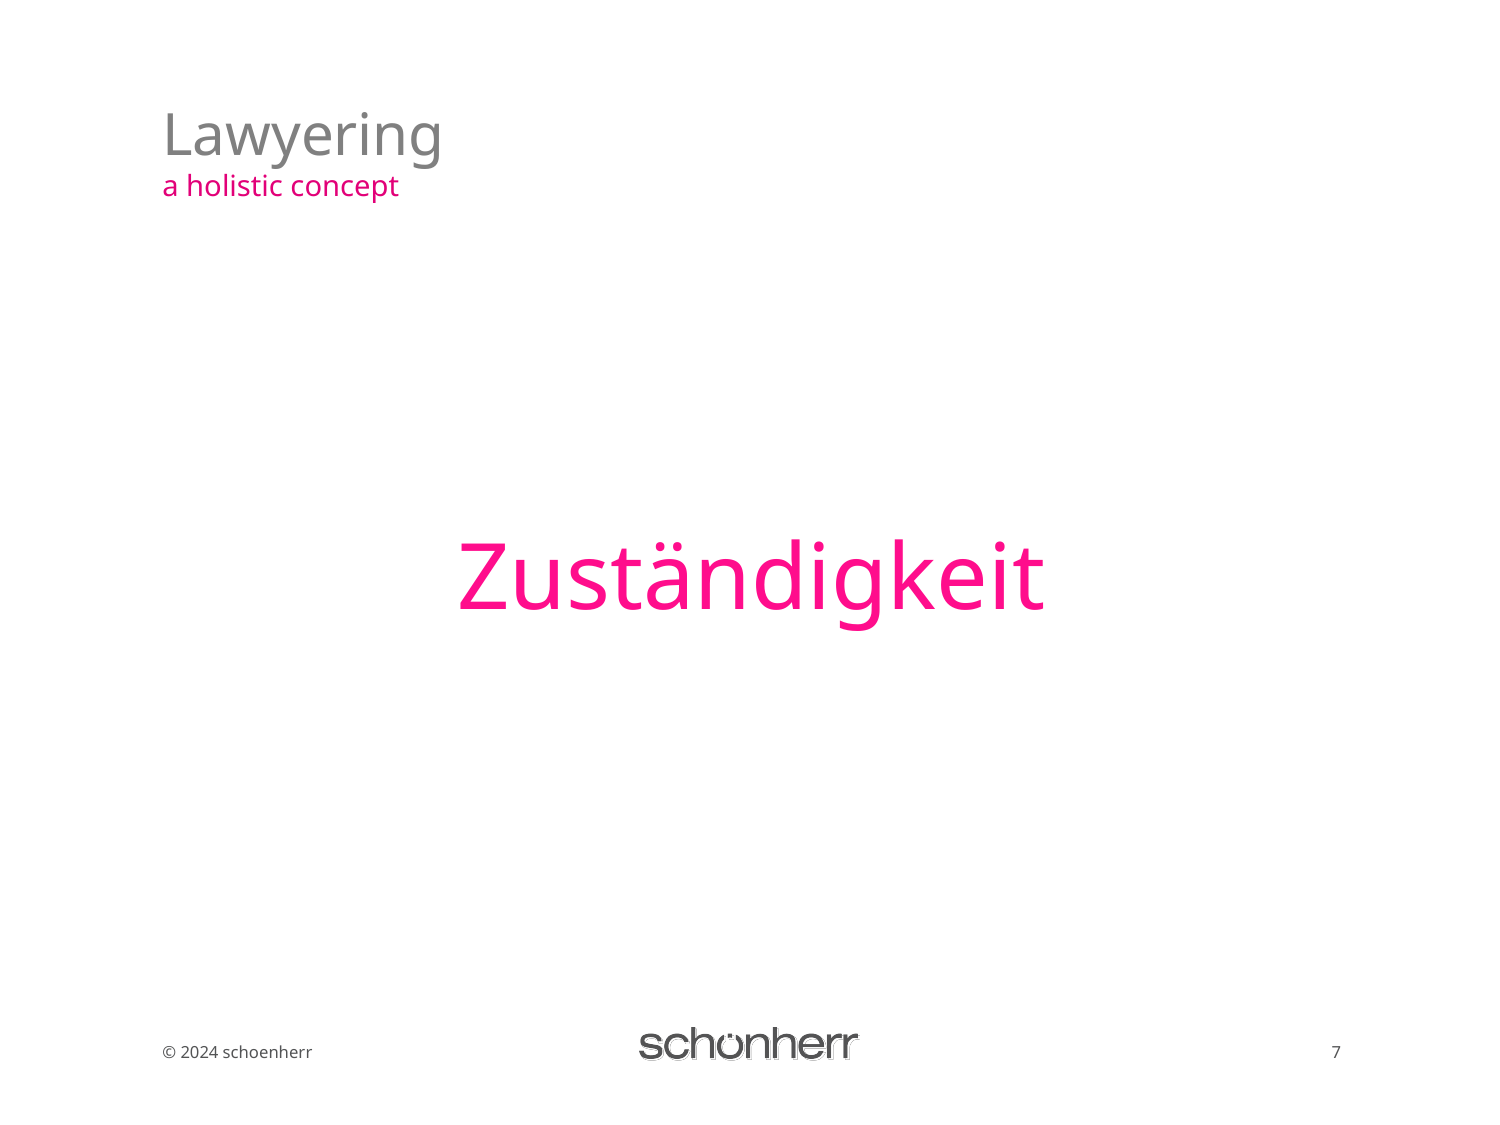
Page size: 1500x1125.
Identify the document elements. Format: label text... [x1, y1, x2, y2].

text_box Lawyering a holistic concept [147, 89, 1365, 173]
list Zuständigkeit [147, 290, 1356, 1083]
picture [639, 1027, 859, 1059]
text_box © 2024 schoenherr [147, 1034, 479, 1070]
